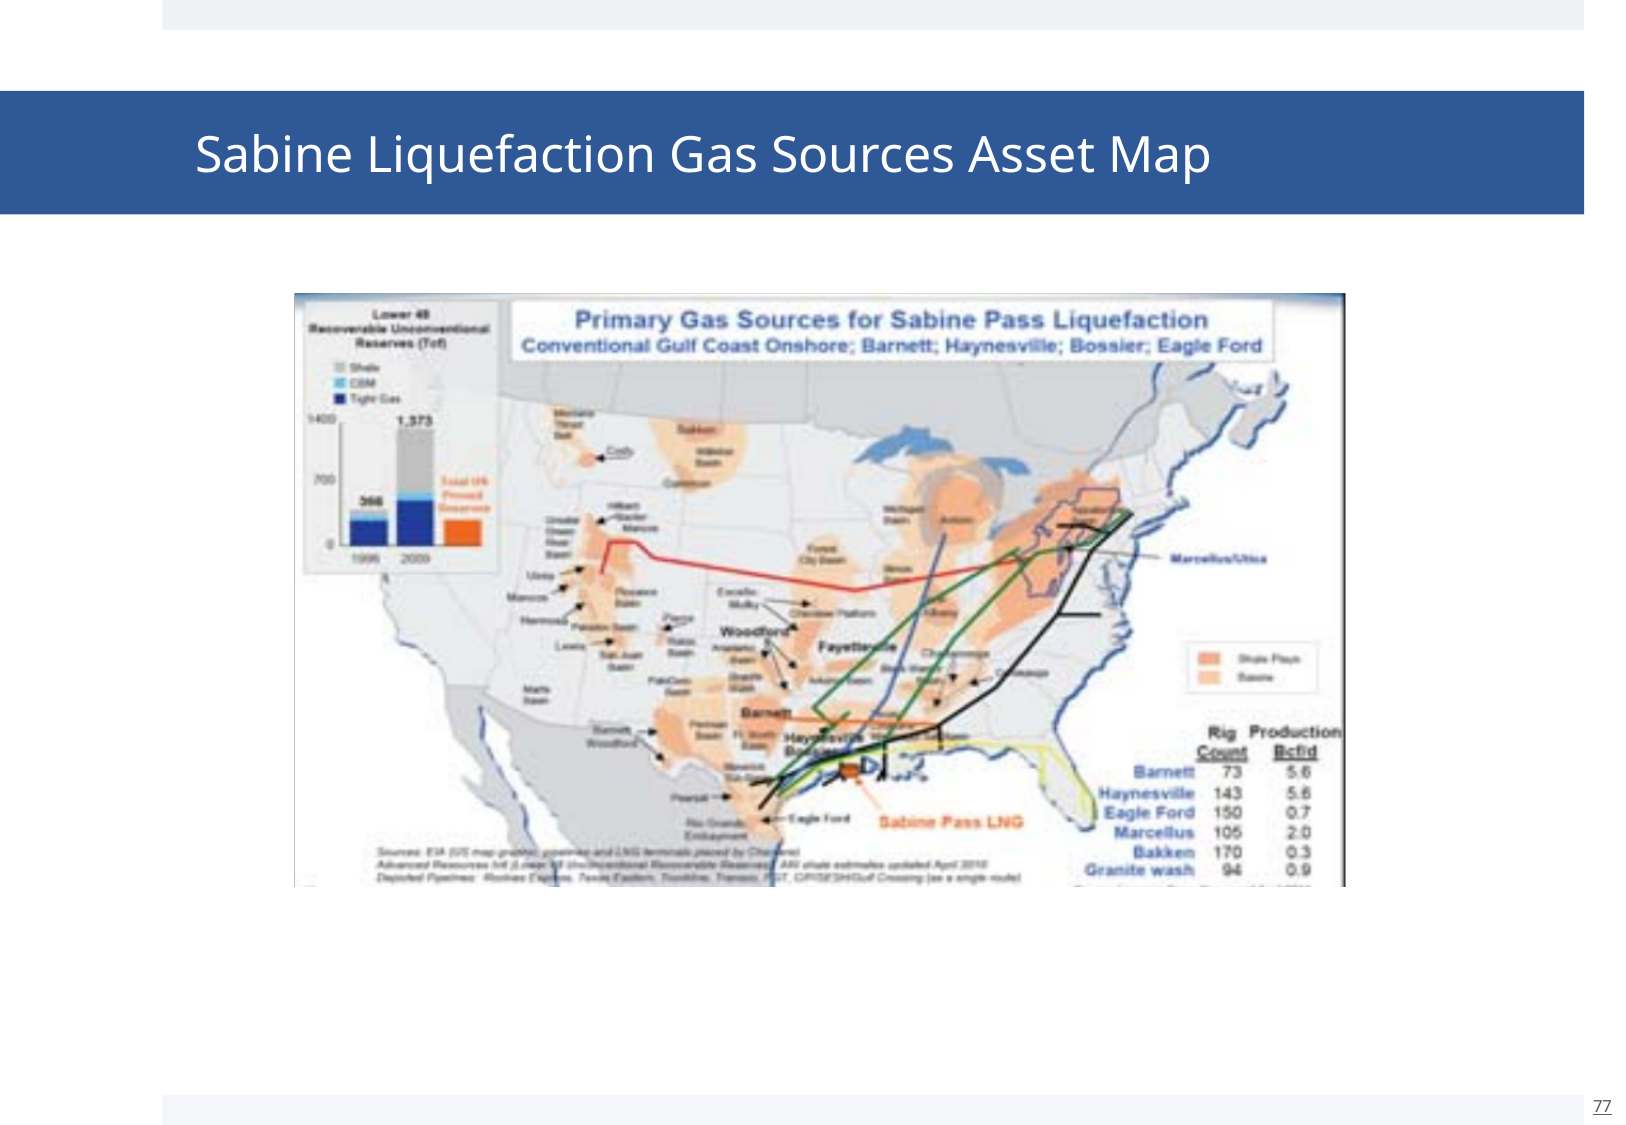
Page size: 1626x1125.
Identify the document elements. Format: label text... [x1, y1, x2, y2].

title Sabine Liquefaction Gas Sources Asset Map [0, 90, 1585, 215]
picture [281, 291, 1355, 887]
slide_number 77 [1562, 1077, 1625, 1125]
